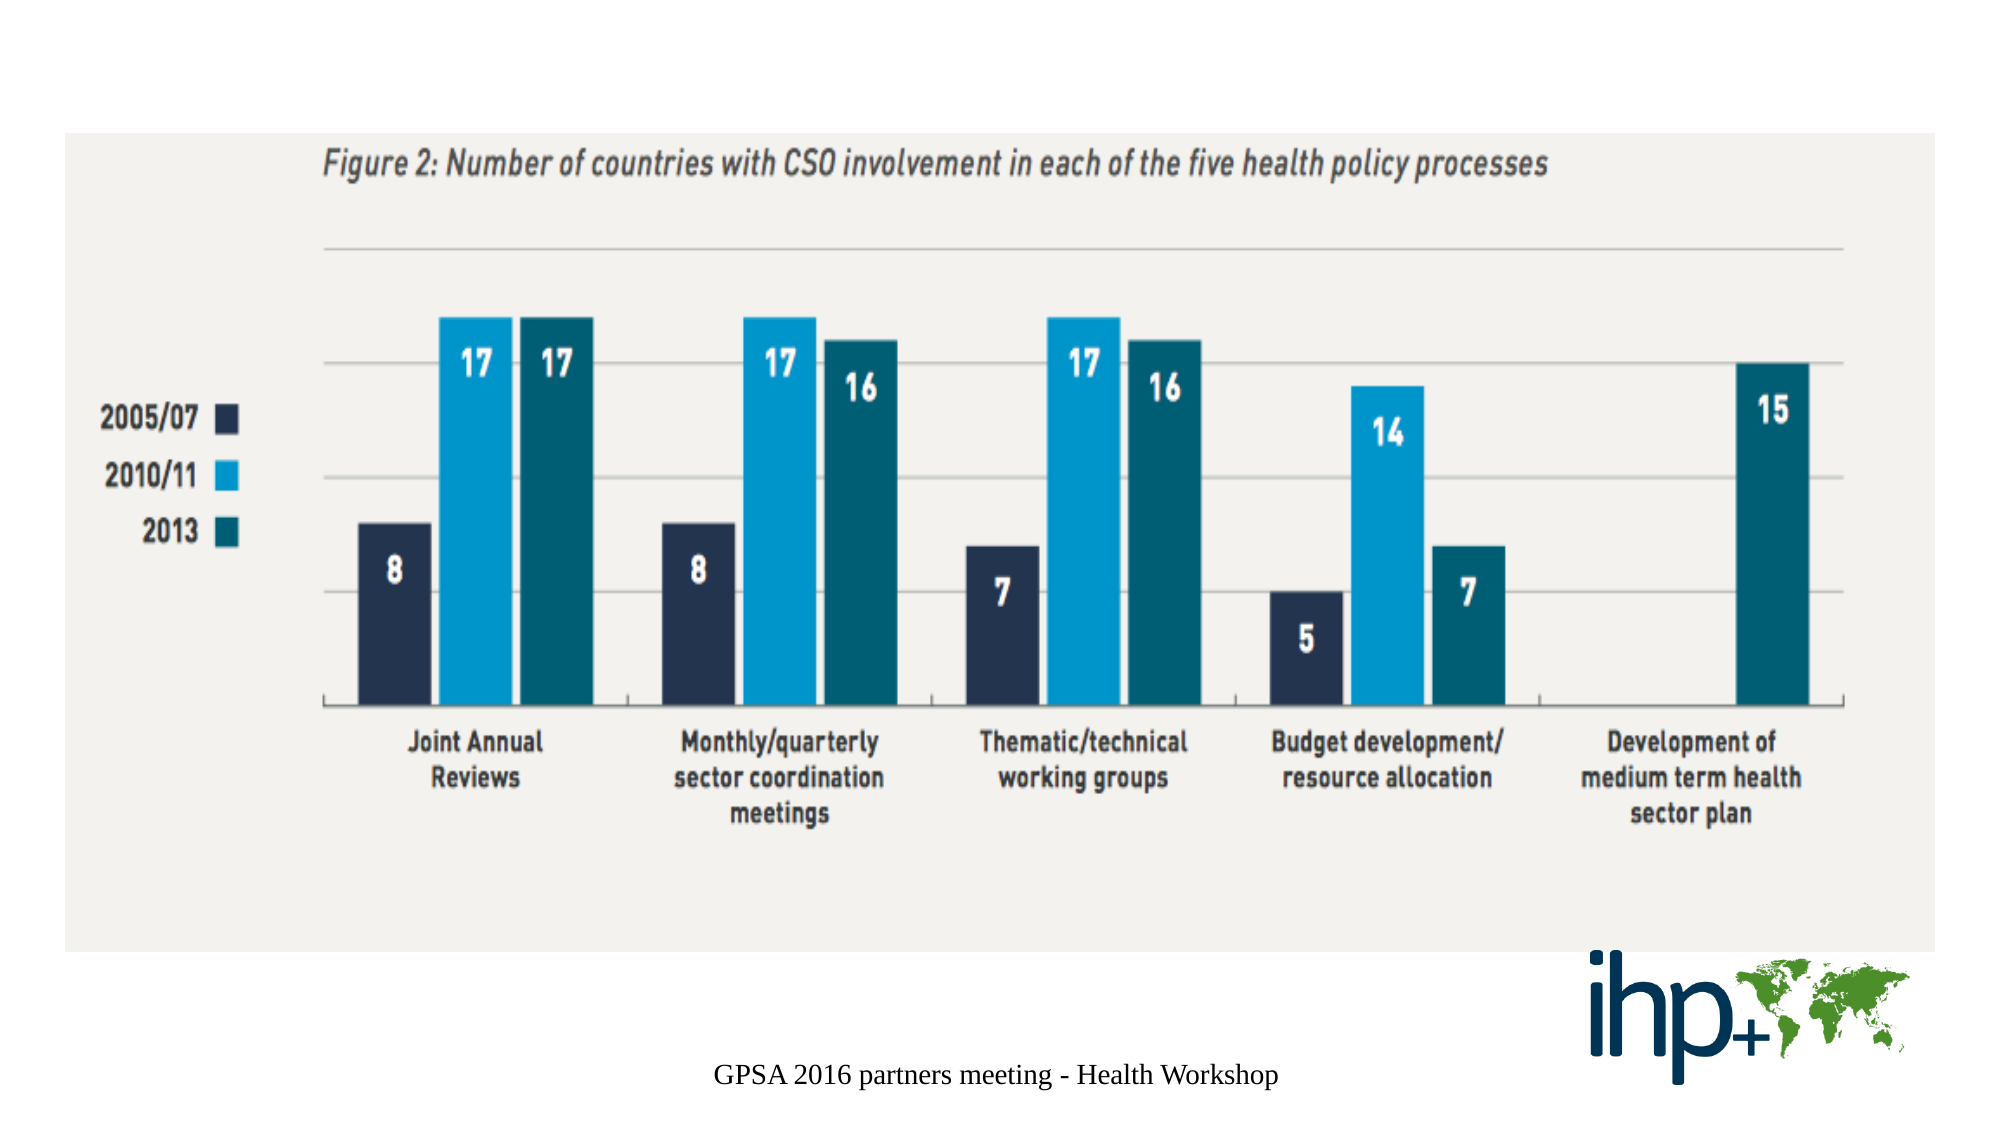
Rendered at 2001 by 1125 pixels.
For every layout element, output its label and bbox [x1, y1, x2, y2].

picture [1590, 950, 1910, 1085]
list [65, 0, 1935, 1125]
